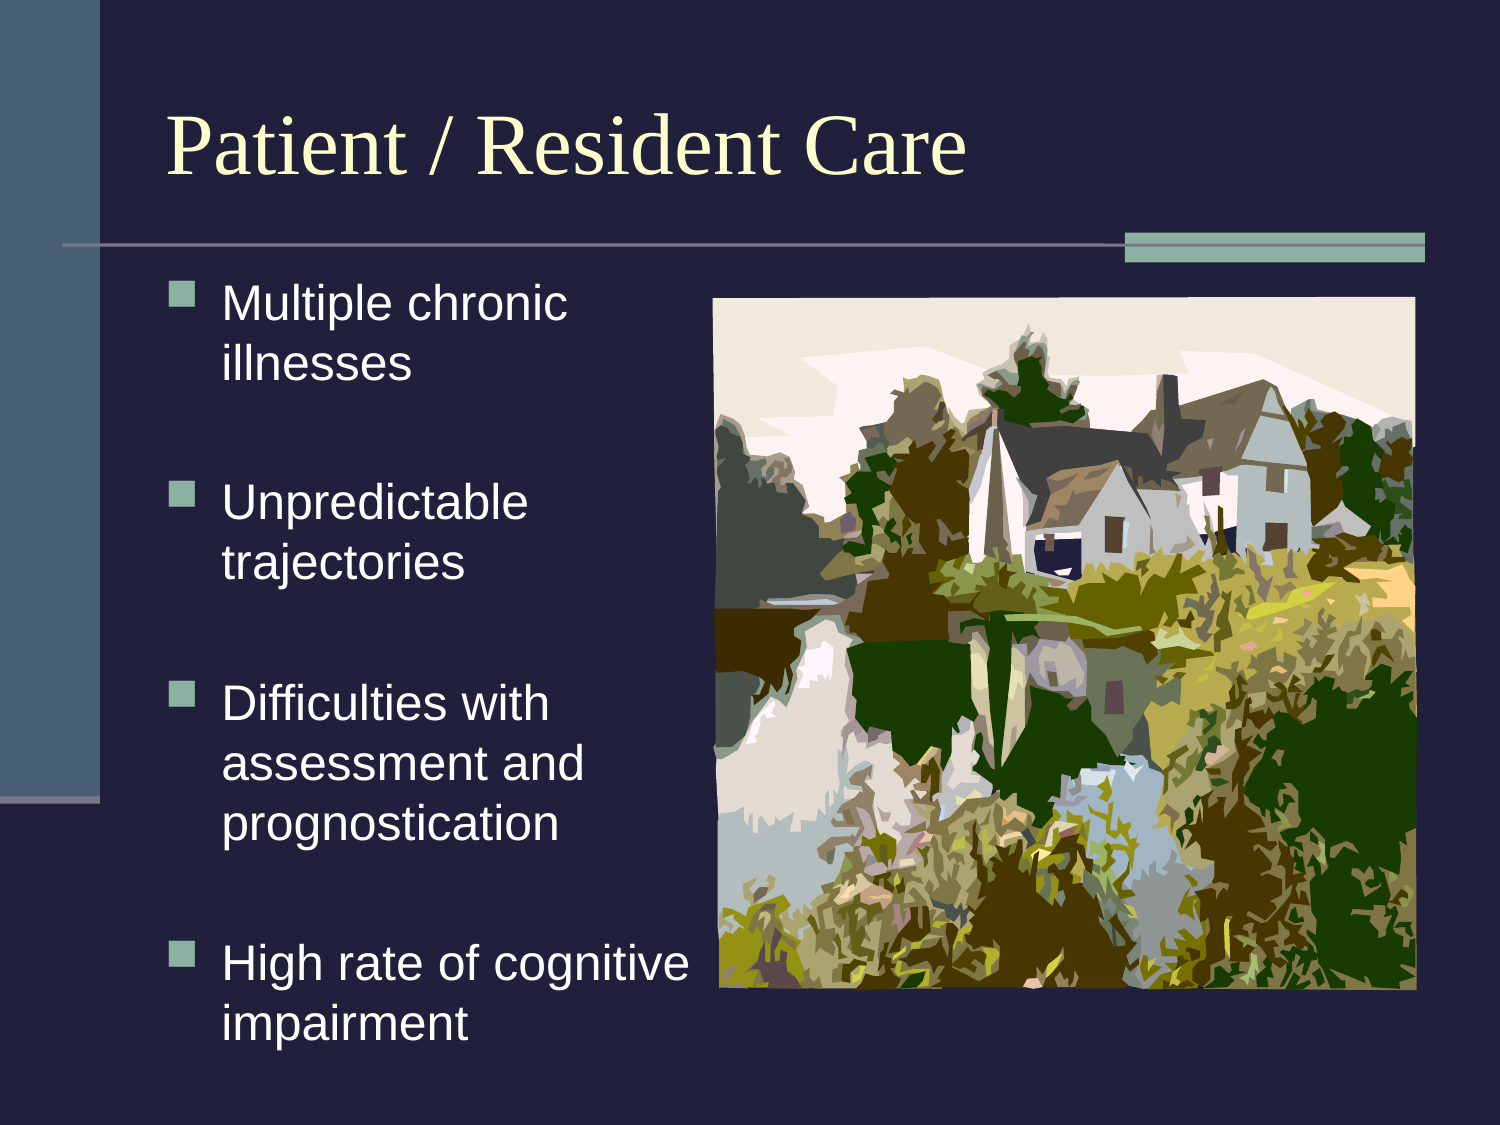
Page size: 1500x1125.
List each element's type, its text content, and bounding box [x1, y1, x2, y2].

title Patient / Resident Care [150, 45, 1425, 234]
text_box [712, 287, 1426, 1001]
list Multiple chronic illnesses Unpredictable trajectories Difficulties with assessment and prognostication High rate of cognitive impairment [150, 262, 713, 1100]
